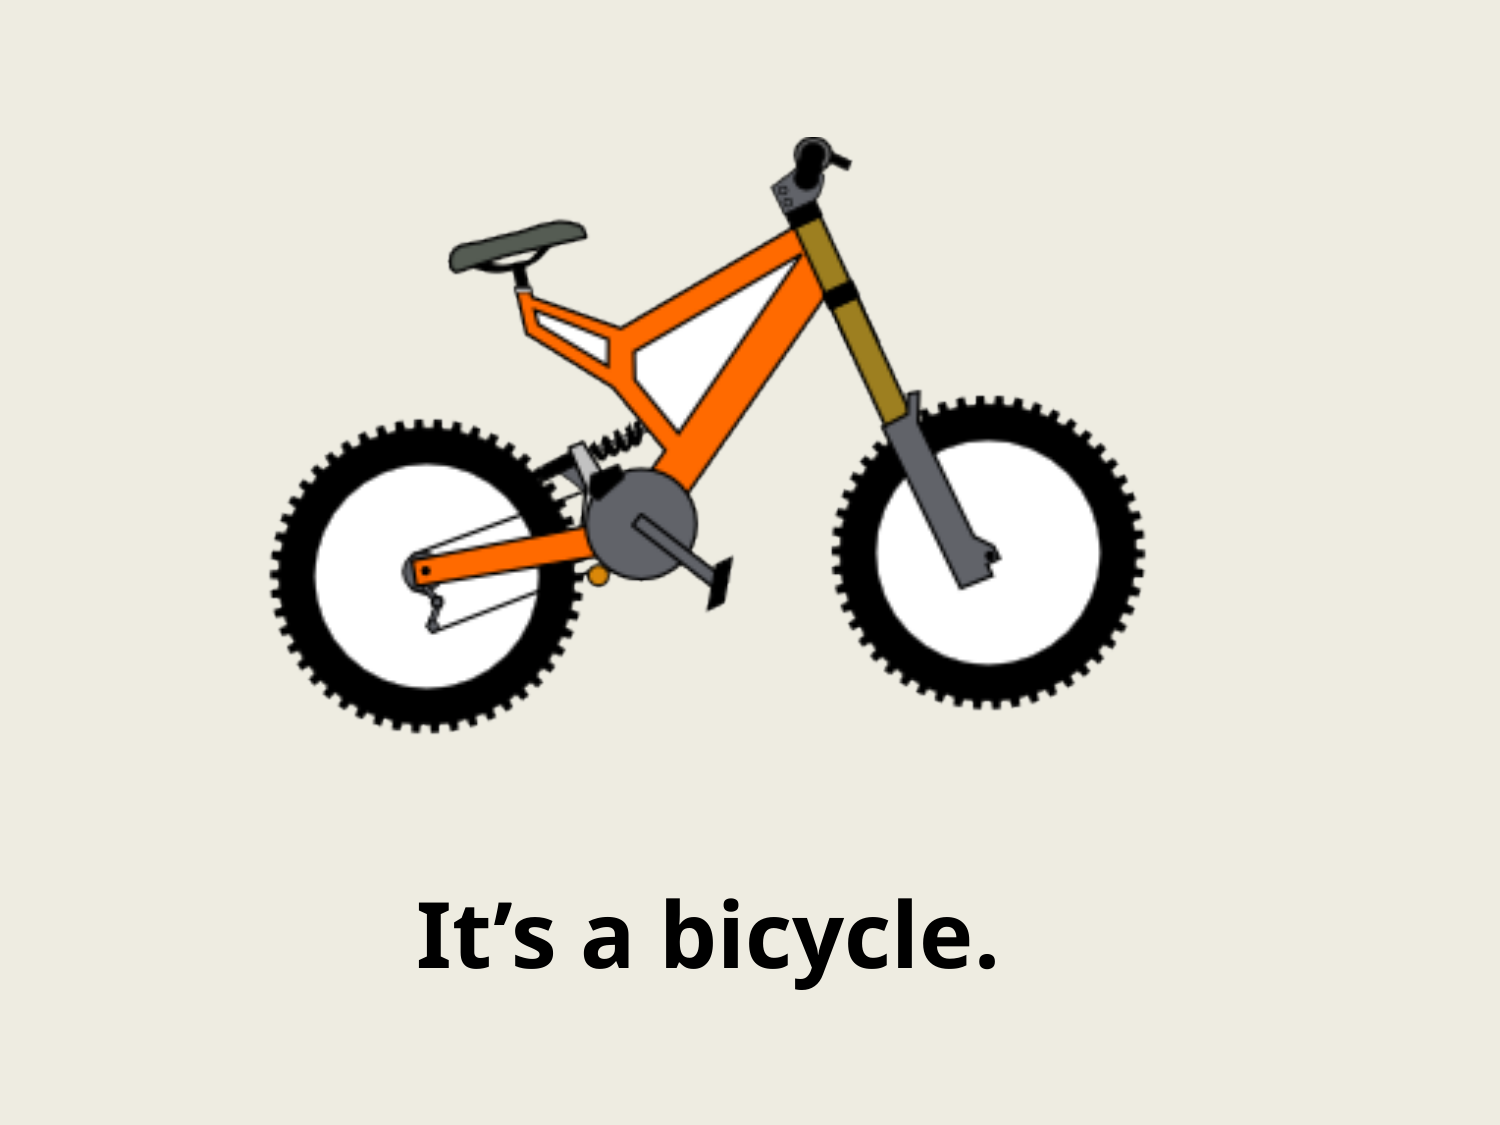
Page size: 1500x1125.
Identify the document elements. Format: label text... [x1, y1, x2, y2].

text_box It’s a bicycle. [206, 869, 1211, 995]
picture [267, 136, 1151, 738]
